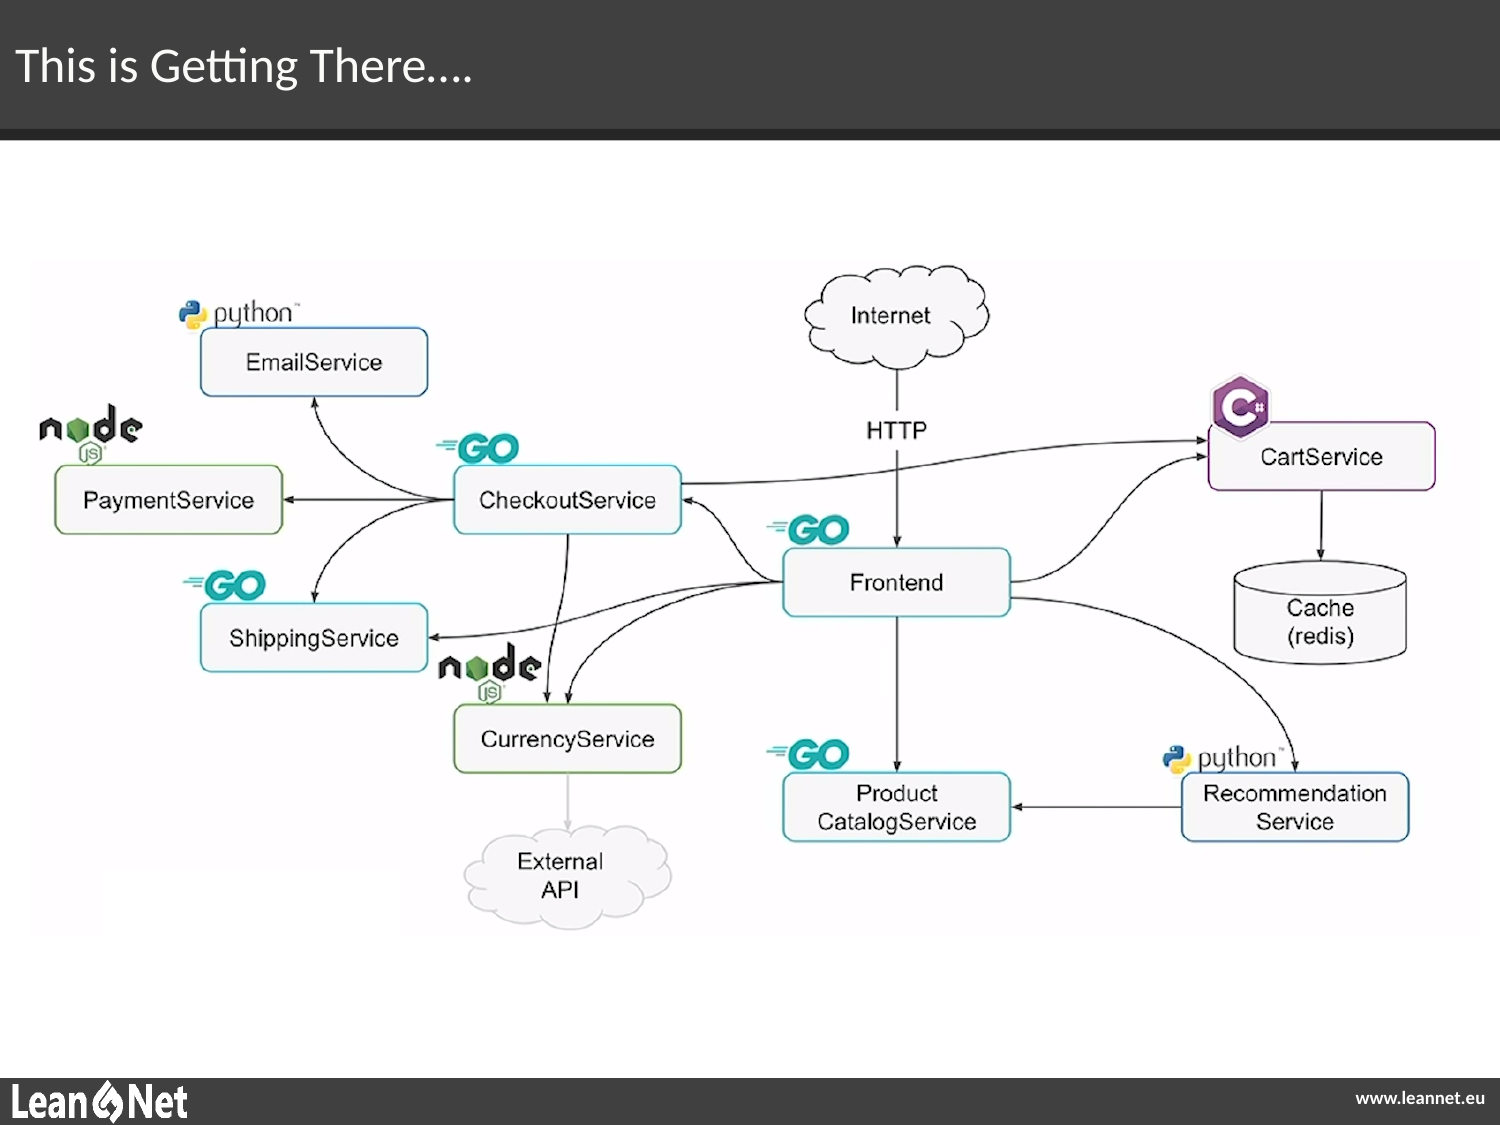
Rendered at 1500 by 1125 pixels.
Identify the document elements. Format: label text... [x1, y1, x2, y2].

title This is Getting There…. [0, 0, 1500, 126]
picture [29, 260, 1481, 936]
